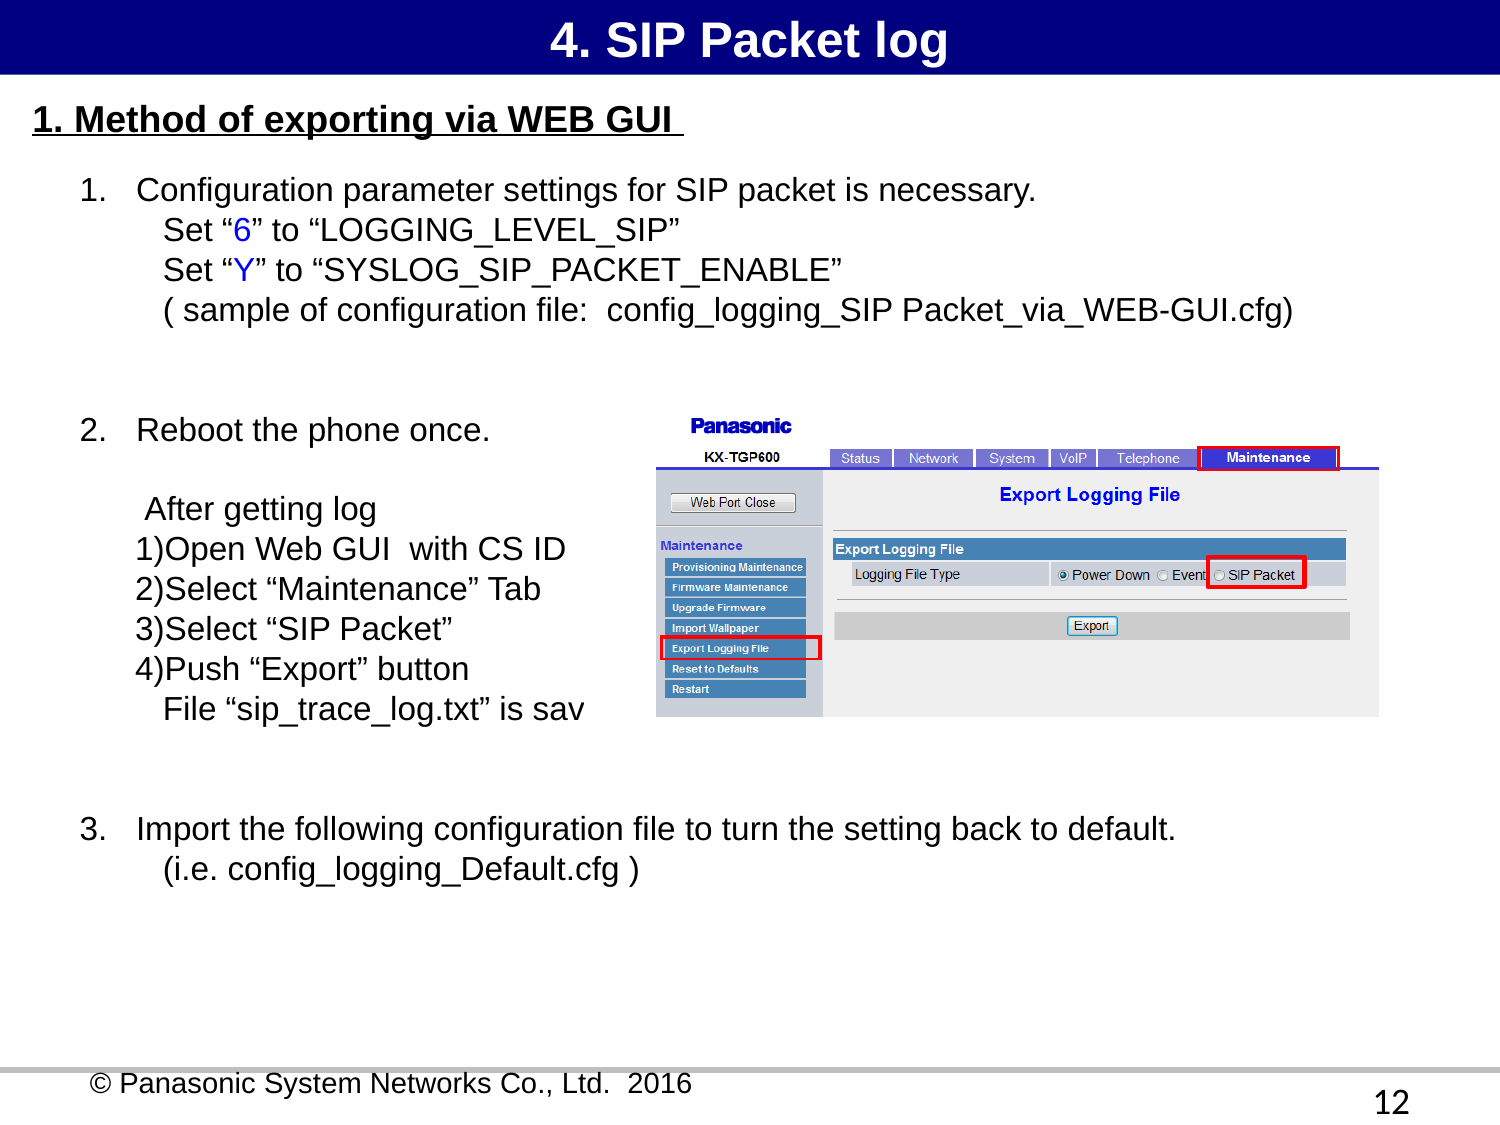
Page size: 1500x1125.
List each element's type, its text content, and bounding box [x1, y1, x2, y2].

picture [584, 408, 1489, 735]
text_box 1. Method of exporting via WEB GUI [17, 87, 1368, 148]
slide_number 12 [1074, 1069, 1425, 1125]
text_box 4. SIP Packet log [0, 0, 1500, 75]
text_box Configuration parameter settings for SIP packet is necessary. Set “6” to “LOGGING_LEVEL_SIP” Set “Y” to “SYSLOG_SIP_PACKET_ENABLE” ( sample of configuration file: config_logging_SIP Packet_via_WEB-GUI.cfg) Reboot the phone once. After getting log 1)Open Web GUI with CS ID 2)Select “Maintenance” Tab 3)Select “SIP Packet” 4)Push “Export” button File “sip_trace_log.txt” is saved. Import the following configuration file to turn the setting back to default. (i.e. config_logging_Default.cfg ) [64, 160, 1459, 895]
